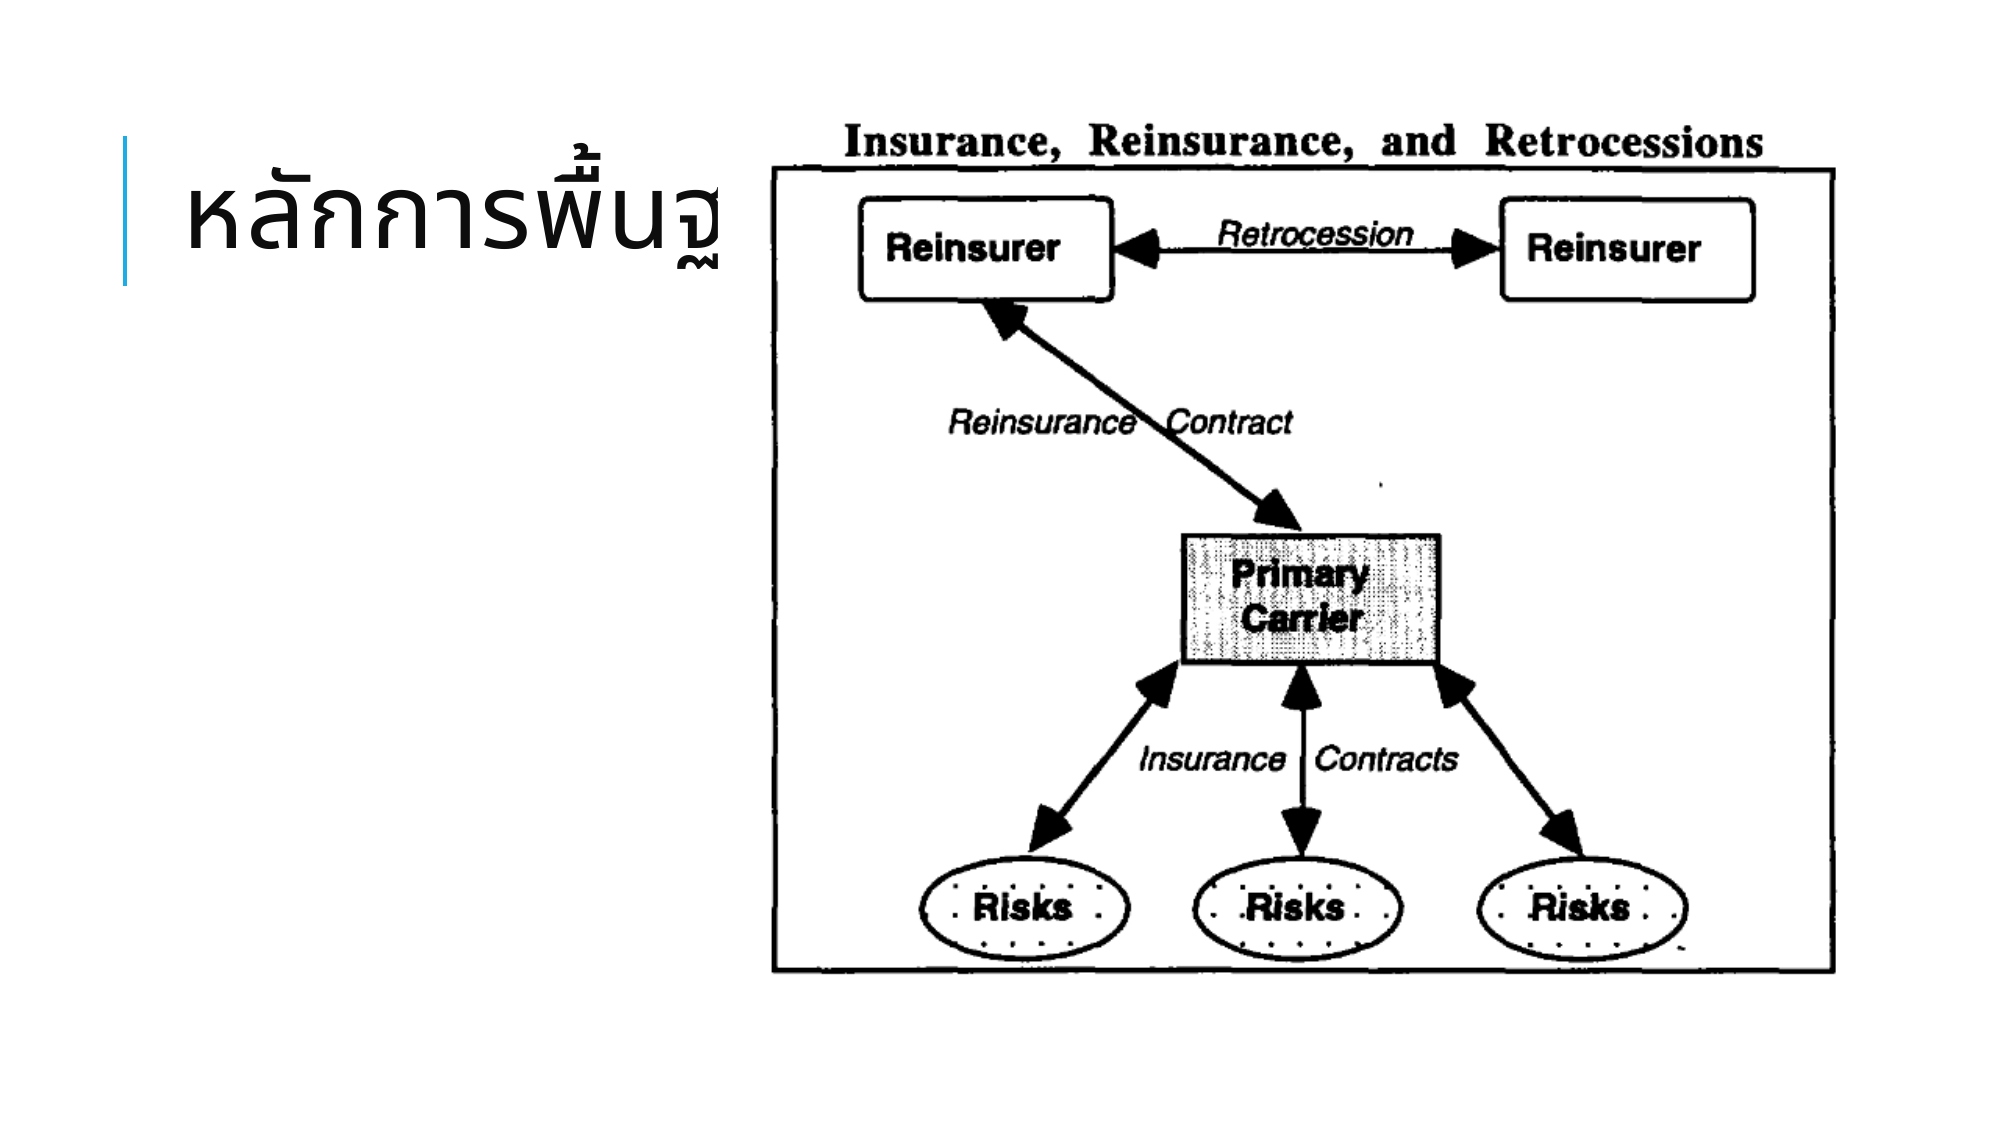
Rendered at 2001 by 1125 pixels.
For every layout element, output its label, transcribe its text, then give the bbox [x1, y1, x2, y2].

title หลักการพื้นฐาน [168, 96, 712, 342]
picture [717, 95, 1913, 1005]
